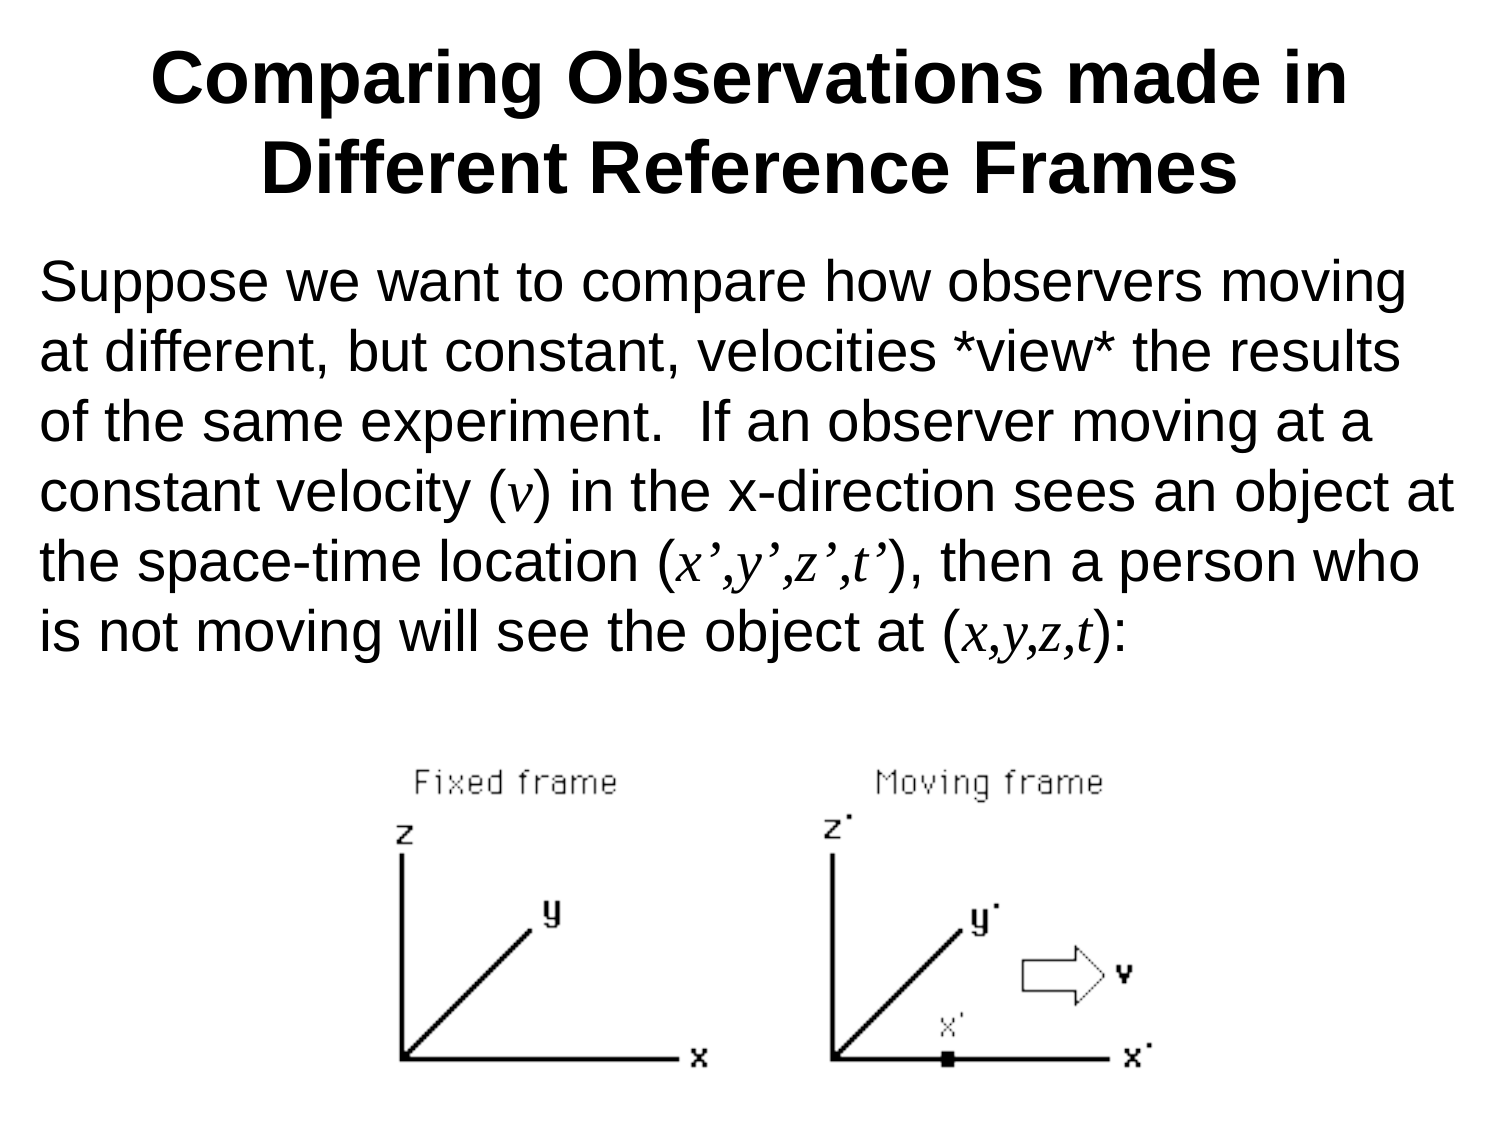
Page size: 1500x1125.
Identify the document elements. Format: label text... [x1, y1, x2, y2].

text_box Suppose we want to compare how observers moving at different, but constant, velocities *view* the results of the same experiment. If an observer moving at a constant velocity (v) in the x-direction sees an object at the space-time location (x’,y’,z’,t’), then a person who is not moving will see the object at (x,y,z,t): [24, 235, 1475, 671]
title Comparing Observations made in Different Reference Frames [74, 24, 1426, 213]
picture [374, 759, 1164, 1088]
